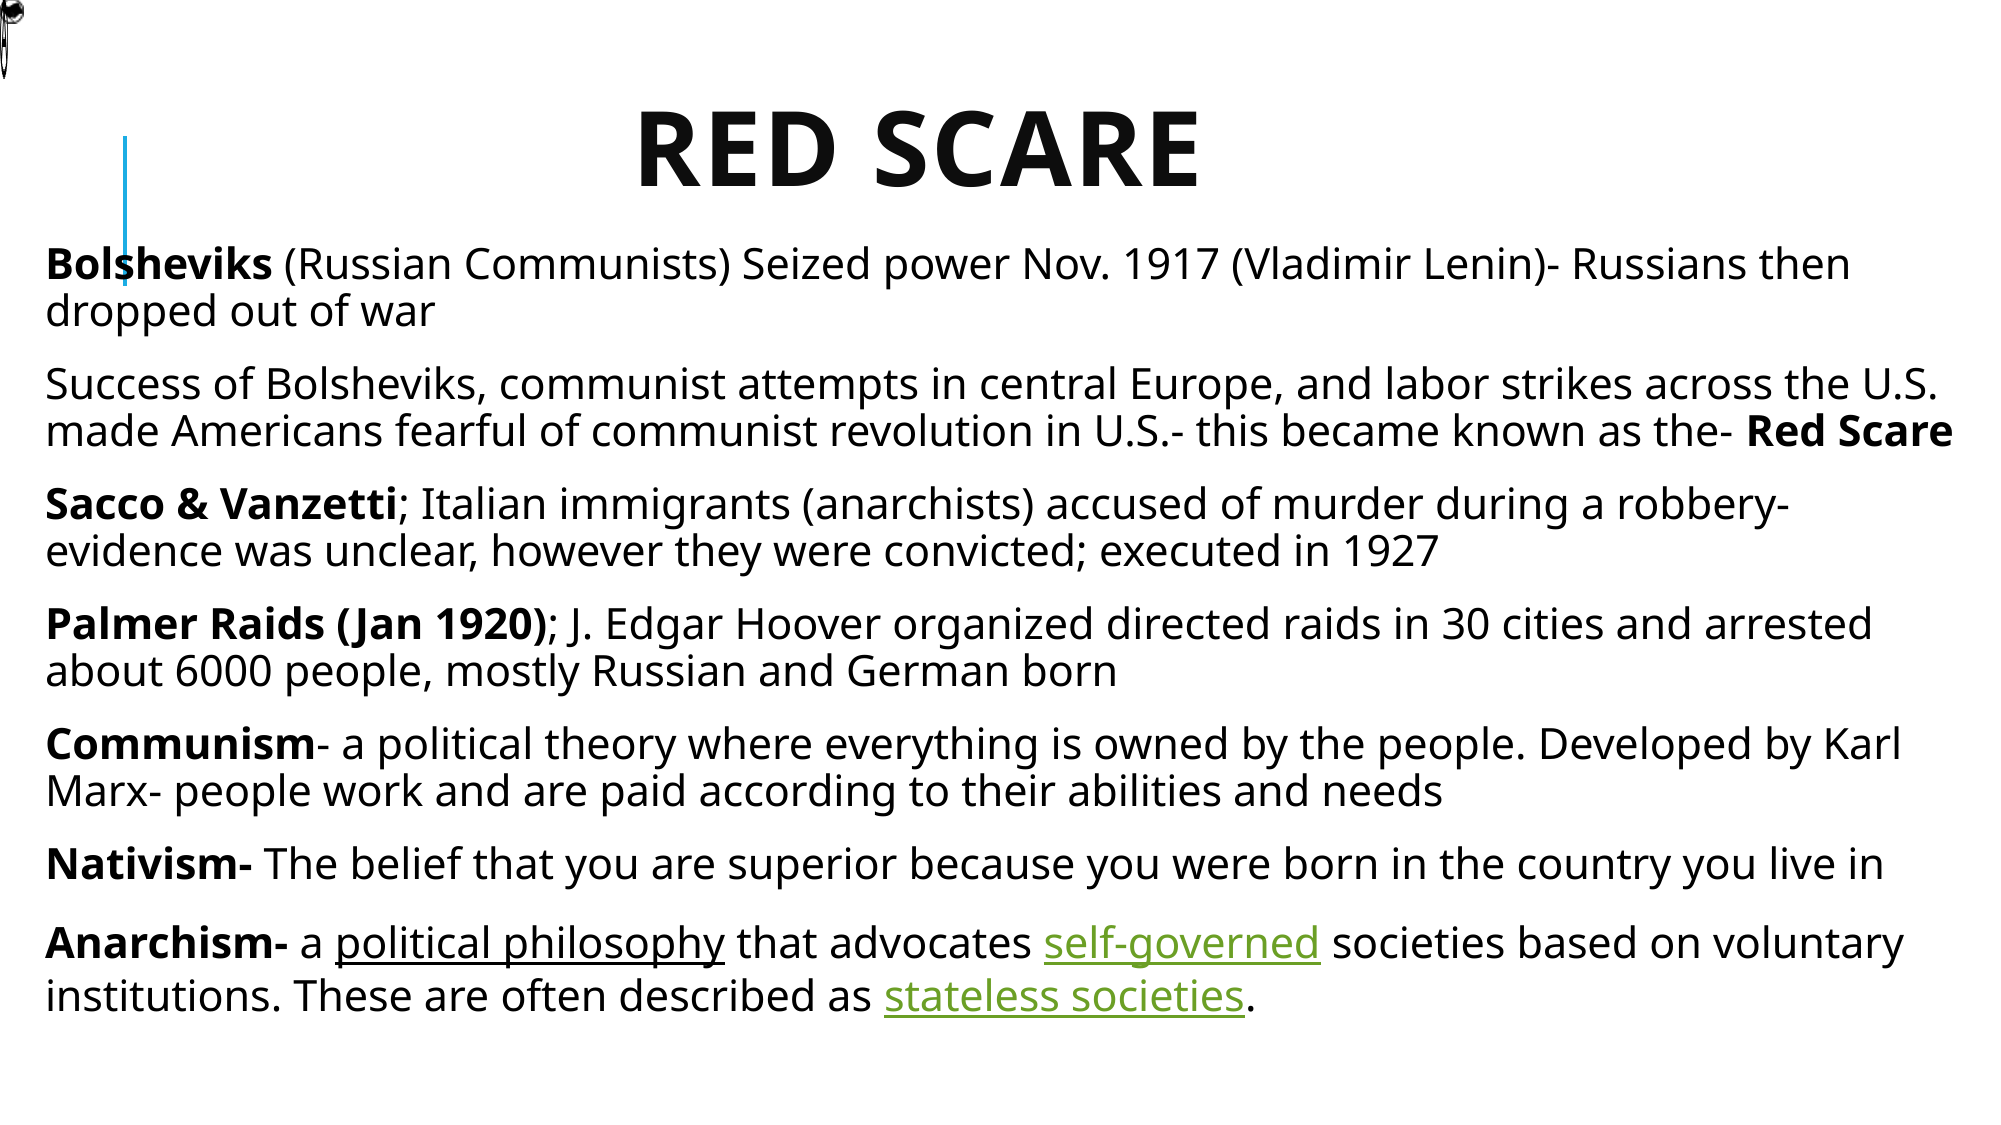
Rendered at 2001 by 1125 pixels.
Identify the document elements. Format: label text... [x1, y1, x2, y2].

list Bolsheviks (Russian Communists) Seized power Nov. 1917 (Vladimir Lenin)- Russians then dropped out of war Success of Bolsheviks, communist attempts in central Europe, and labor strikes across the U.S. made Americans fearful of communist revolution in U.S.- this became known as the- Red Scare Sacco & Vanzetti; Italian immigrants (anarchists) accused of murder during a robbery- evidence was unclear, however they were convicted; executed in 1927 Palmer Raids (Jan 1920); J. Edgar Hoover organized directed raids in 30 cities and arrested about 6000 people, mostly Russian and German born Communism- a political theory where everything is owned by the people. Developed by Karl Marx- people work and are paid according to their abilities and needs Nativism- The belief that you are superior because you were born in the country you live in Anarchism- a political philosophy that advocates self-governed societies based on voluntary institutions. These are often described as stateless societies. [23, 235, 1978, 1081]
picture [0, 0, 24, 79]
title Red Scare [168, 96, 1763, 235]
